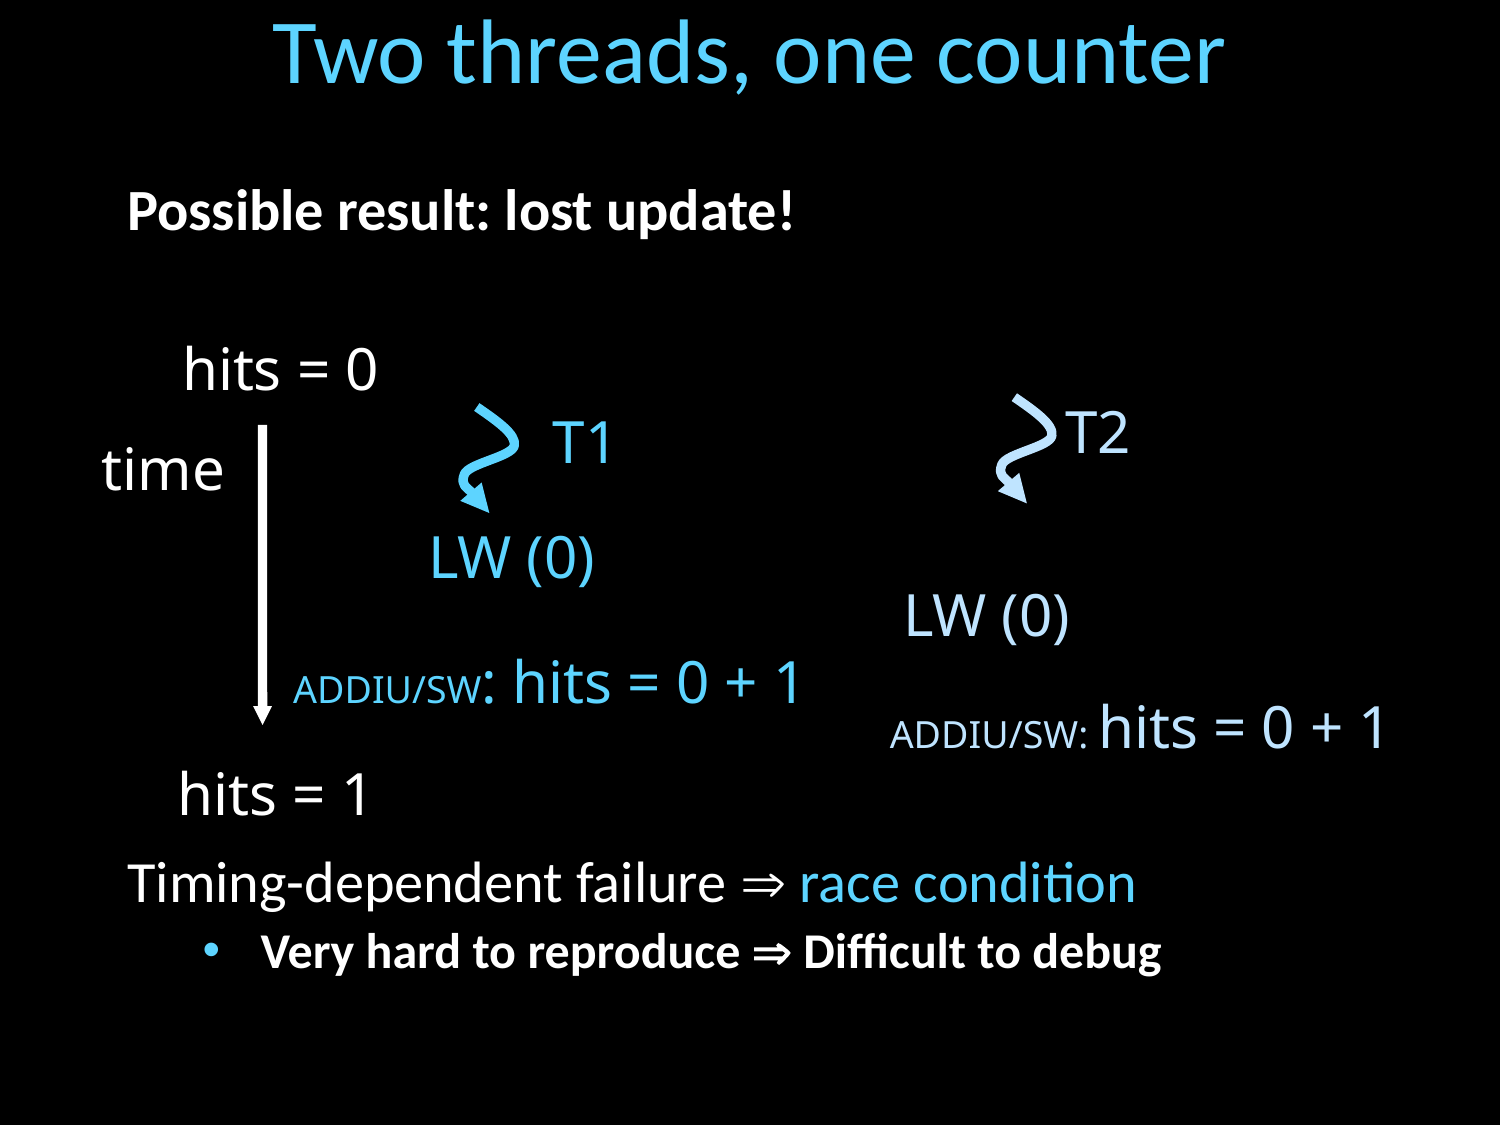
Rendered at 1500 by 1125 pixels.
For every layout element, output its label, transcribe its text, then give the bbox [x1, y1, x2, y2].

text_box hits = 0 [167, 325, 395, 410]
text_box T1 [537, 397, 634, 483]
text_box LW (0) [888, 570, 1086, 656]
text_box time [86, 425, 240, 510]
text_box [1000, 397, 1050, 504]
text_box hits = 1 [162, 750, 390, 835]
text_box LW (0) [413, 512, 611, 598]
title Two threads, one counter [112, 0, 1388, 106]
list Possible result: lost update! Timing-dependent failure  race condition Very hard to reproduce  Difficult to debug [112, 172, 1388, 1075]
text_box ADDIU/SW: hits = 0 + 1 [874, 682, 1408, 768]
text_box [463, 406, 515, 512]
text_box ADDIU/SW: hits = 0 + 1 [278, 638, 822, 723]
text_box T2 [1050, 387, 1146, 473]
text_box [258, 424, 267, 725]
